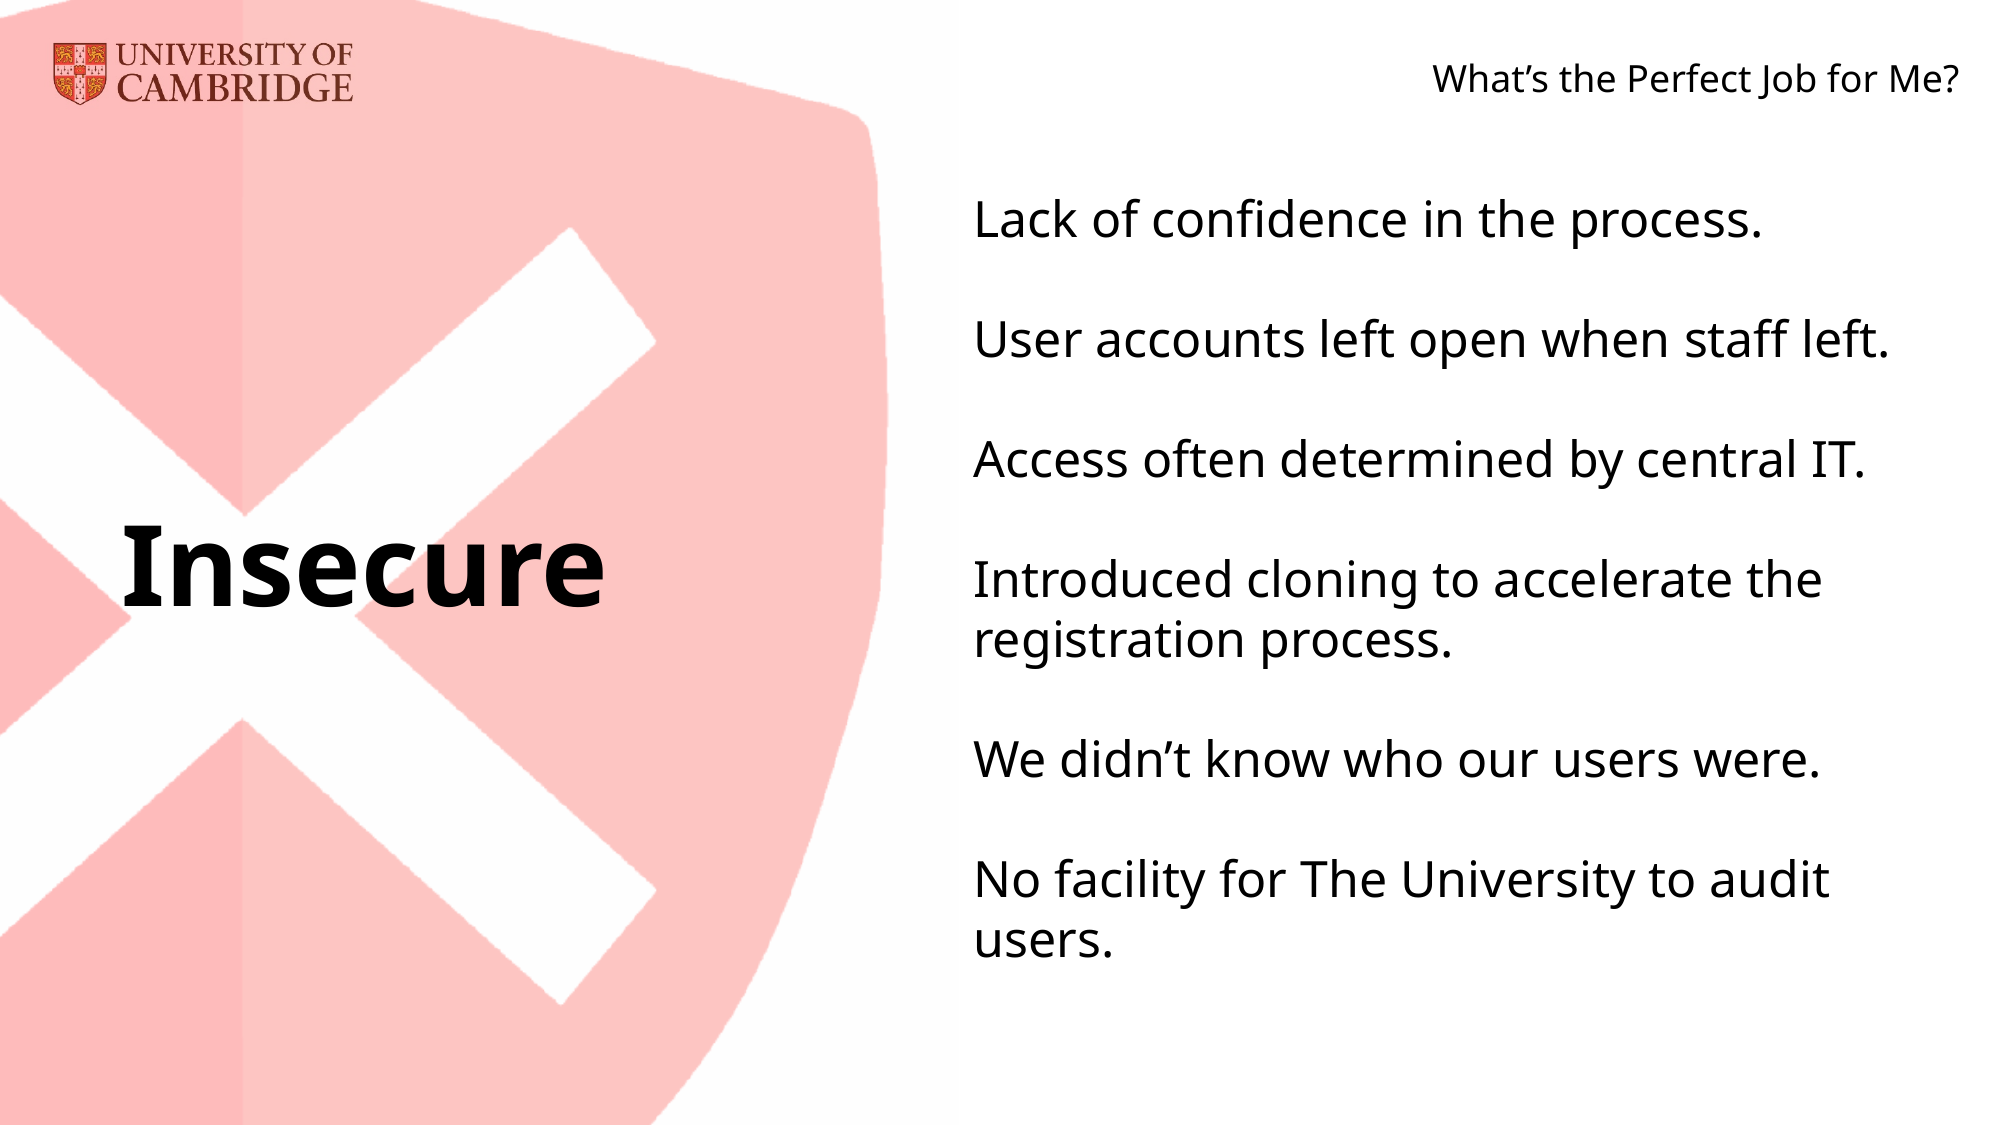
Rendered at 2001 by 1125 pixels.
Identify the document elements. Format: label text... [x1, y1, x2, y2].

title What’s the Perfect Job for Me? [1365, 39, 1975, 109]
text_box Lack of confidence in the process. User accounts left open when staff left. Access often determined by central IT. Introduced cloning to accelerate the registration process. We didn’t know who our users were. No facility for The University to audit users. [959, 179, 1959, 975]
picture [0, 0, 959, 1125]
